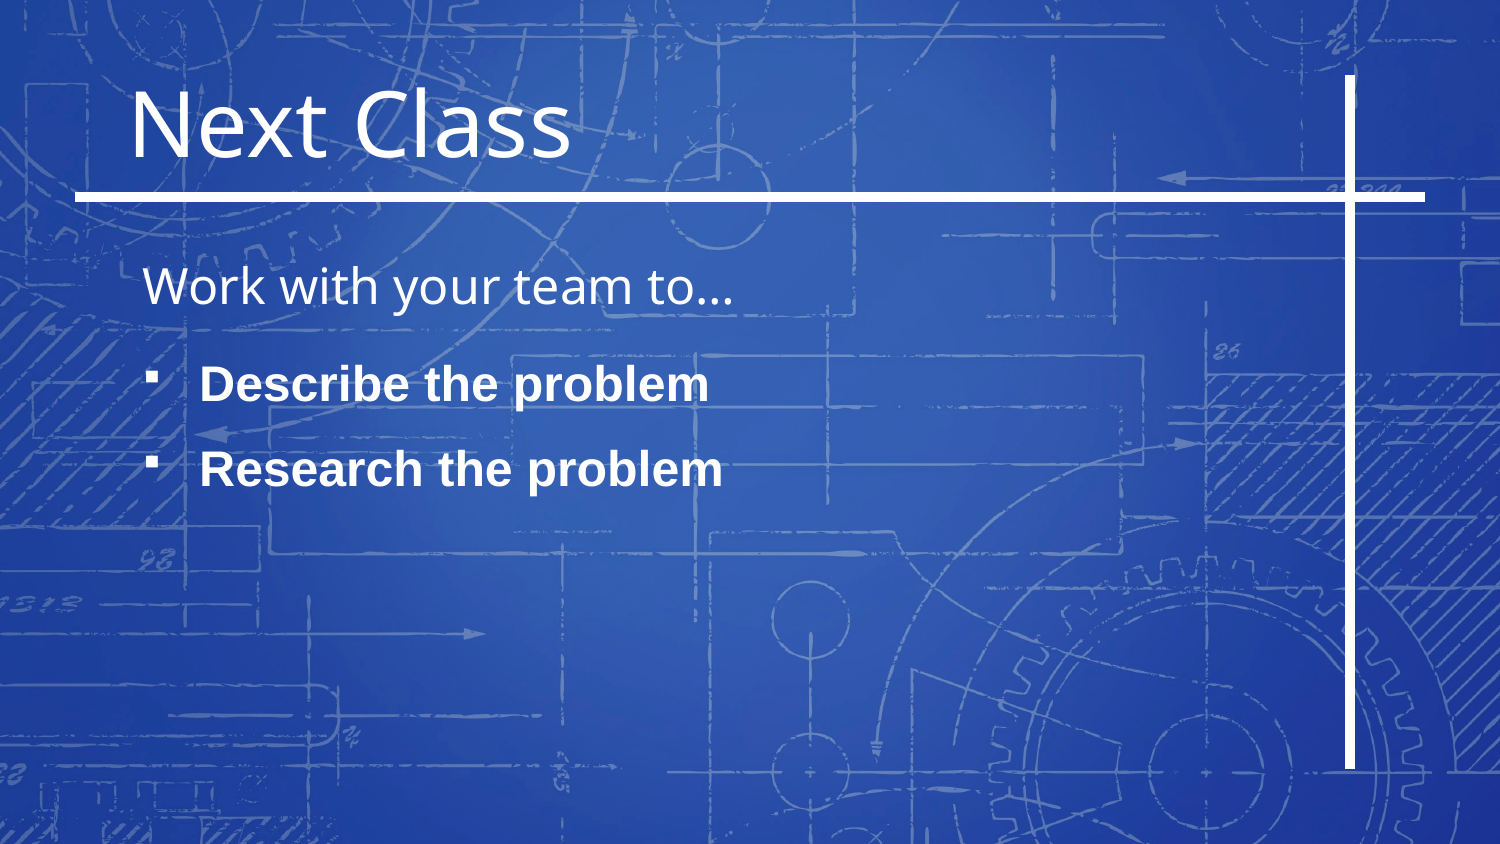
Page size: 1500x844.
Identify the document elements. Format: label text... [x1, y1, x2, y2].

text_box Next Class [112, 58, 1463, 183]
picture [0, 0, 1500, 844]
text_box Work with your team to… Describe the problem Research the problem [128, 246, 1288, 504]
